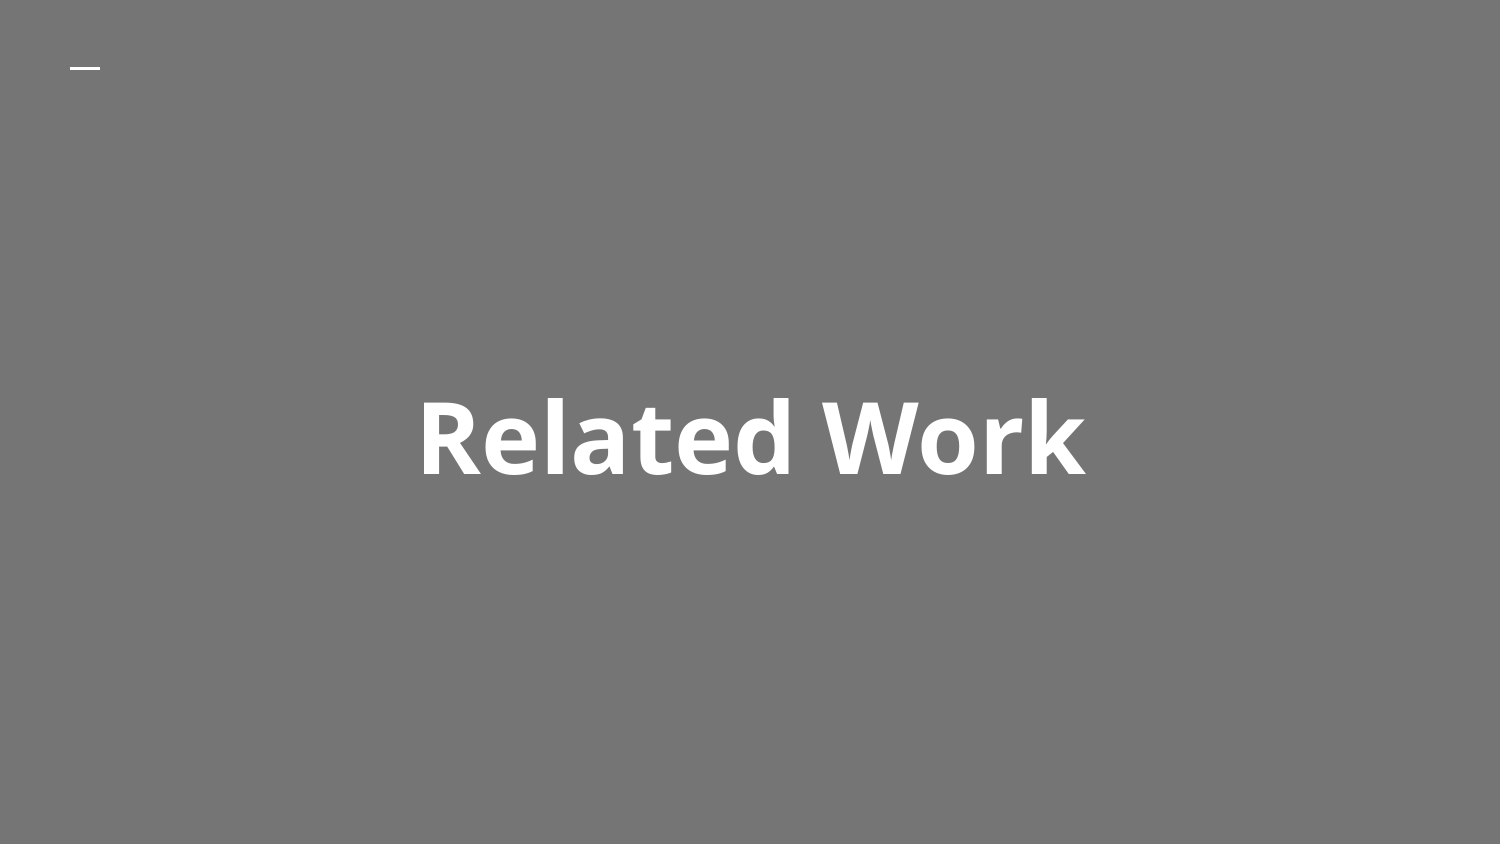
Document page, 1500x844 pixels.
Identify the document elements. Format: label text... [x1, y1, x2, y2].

title Related Work [385, 120, 1118, 750]
